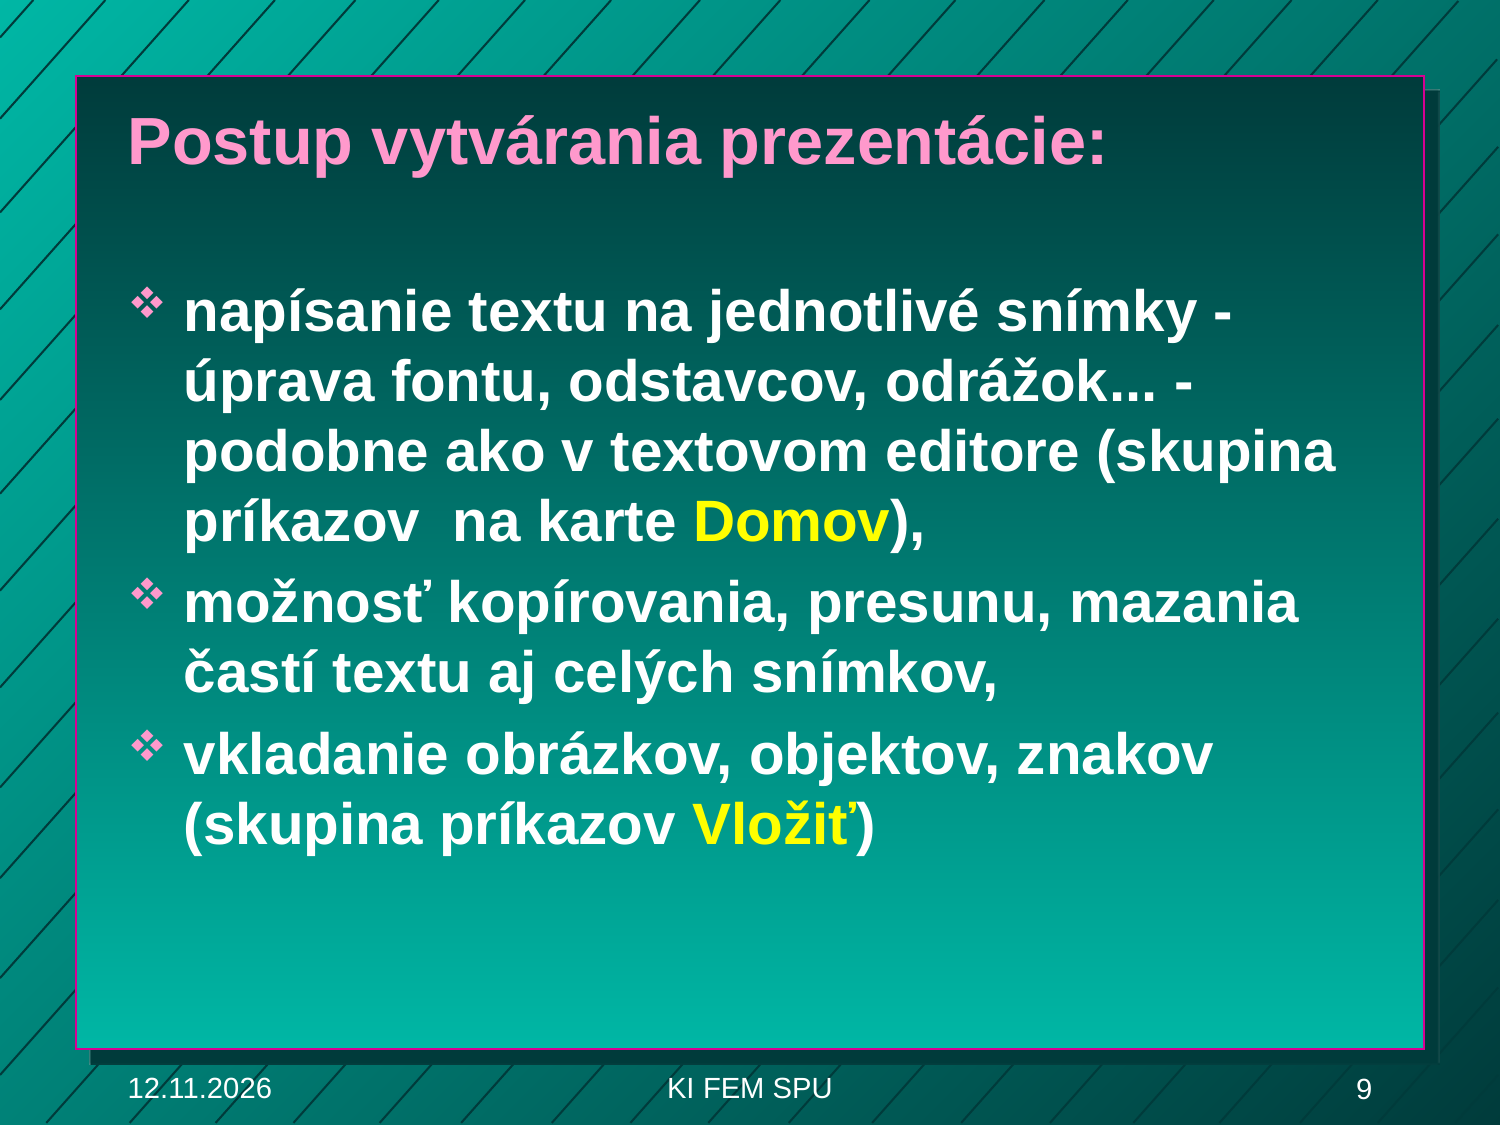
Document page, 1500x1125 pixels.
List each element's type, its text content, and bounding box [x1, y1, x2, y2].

slide_number 26. 2. 2018 [112, 1063, 426, 1125]
slide_number 9 [1074, 1063, 1388, 1125]
footer KI FEM SPU [512, 1063, 988, 1125]
list Postup vytvárania prezentácie: napísanie textu na jednotlivé snímky - úprava fontu, odstavcov, odrážok... - podobne ako v textovom editore (skupina príkazov na karte Domov), možnosť kopírovania, presunu, mazania častí textu aj celých snímkov, vkladanie obrázkov, objektov, znakov (skupina príkazov Vložiť) [112, 99, 1388, 1063]
